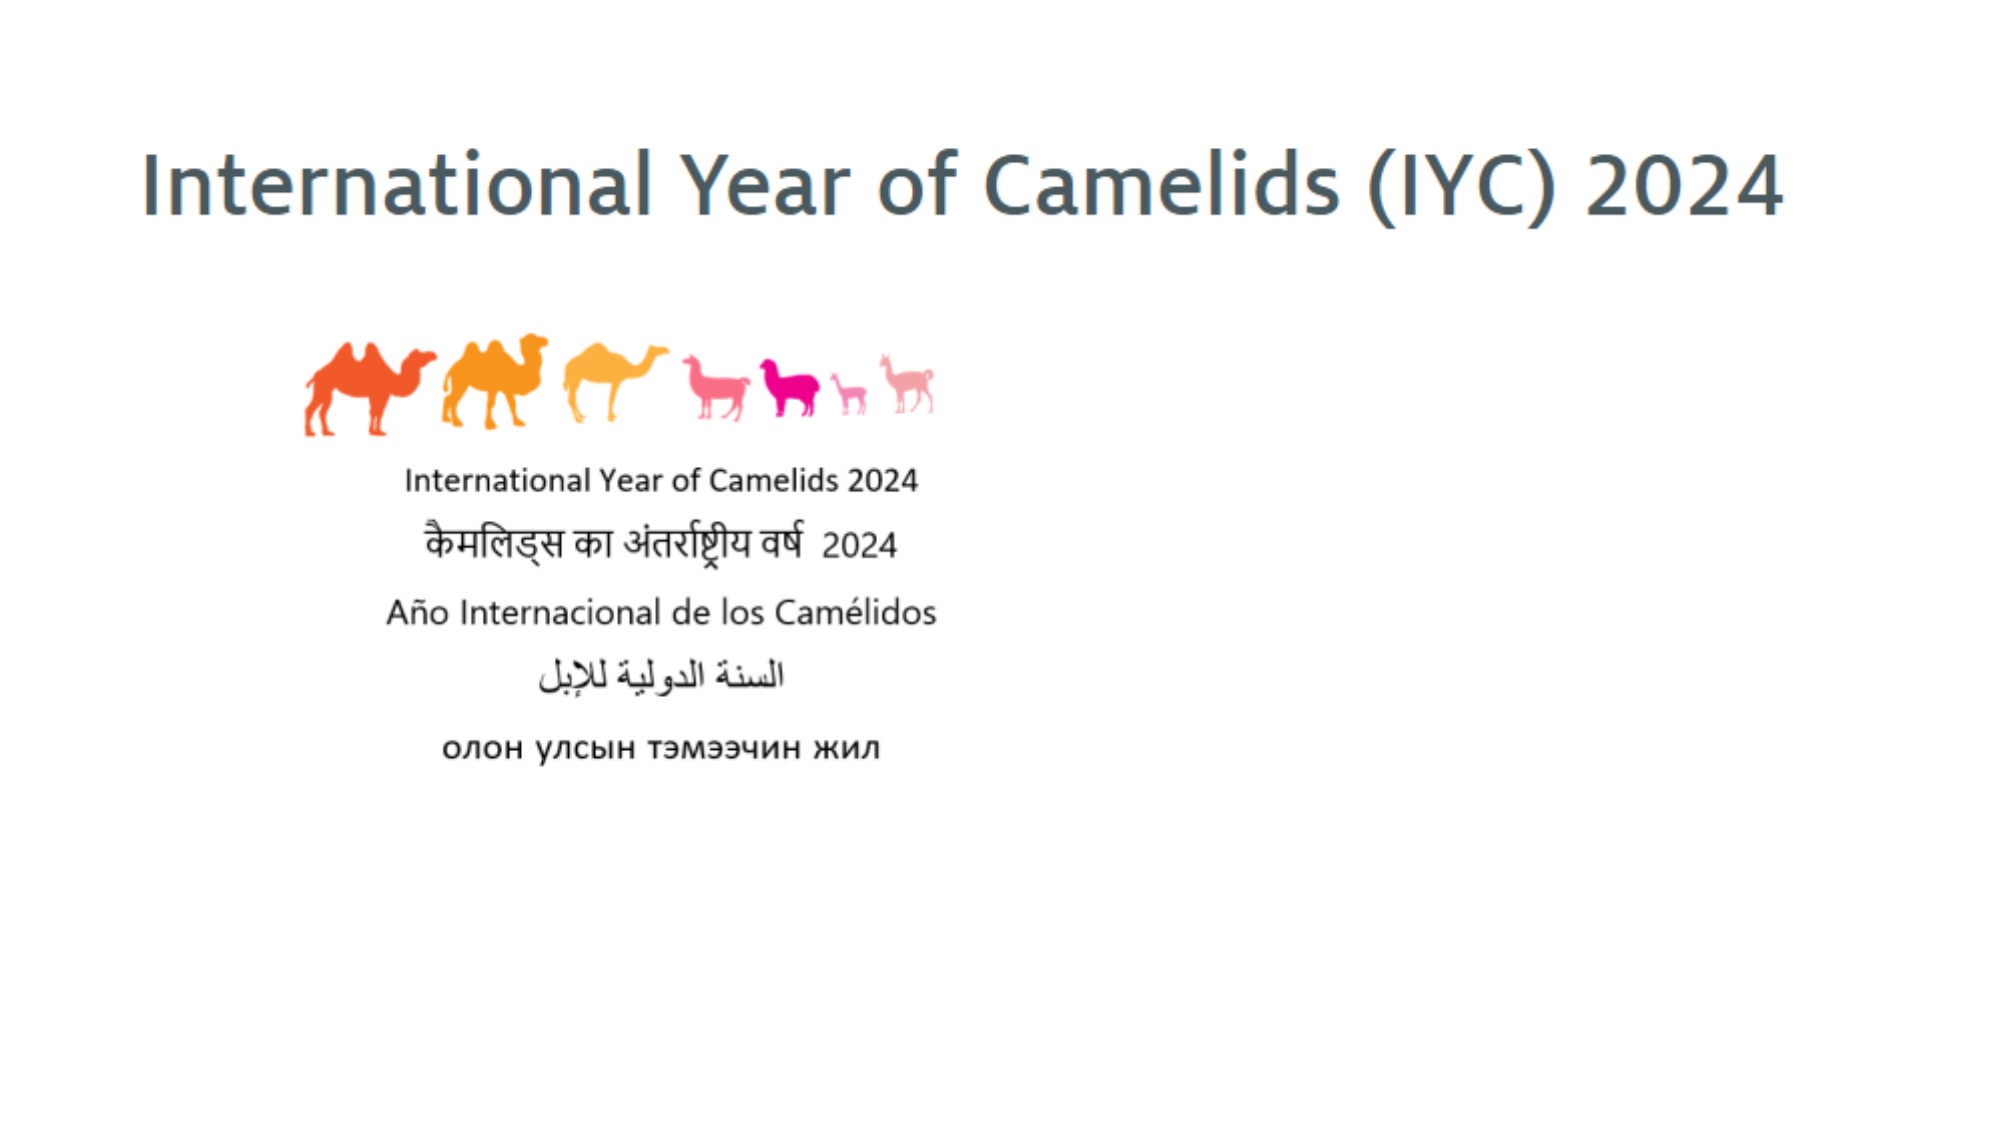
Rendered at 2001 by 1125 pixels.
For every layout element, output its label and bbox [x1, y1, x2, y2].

picture [111, 115, 1817, 793]
